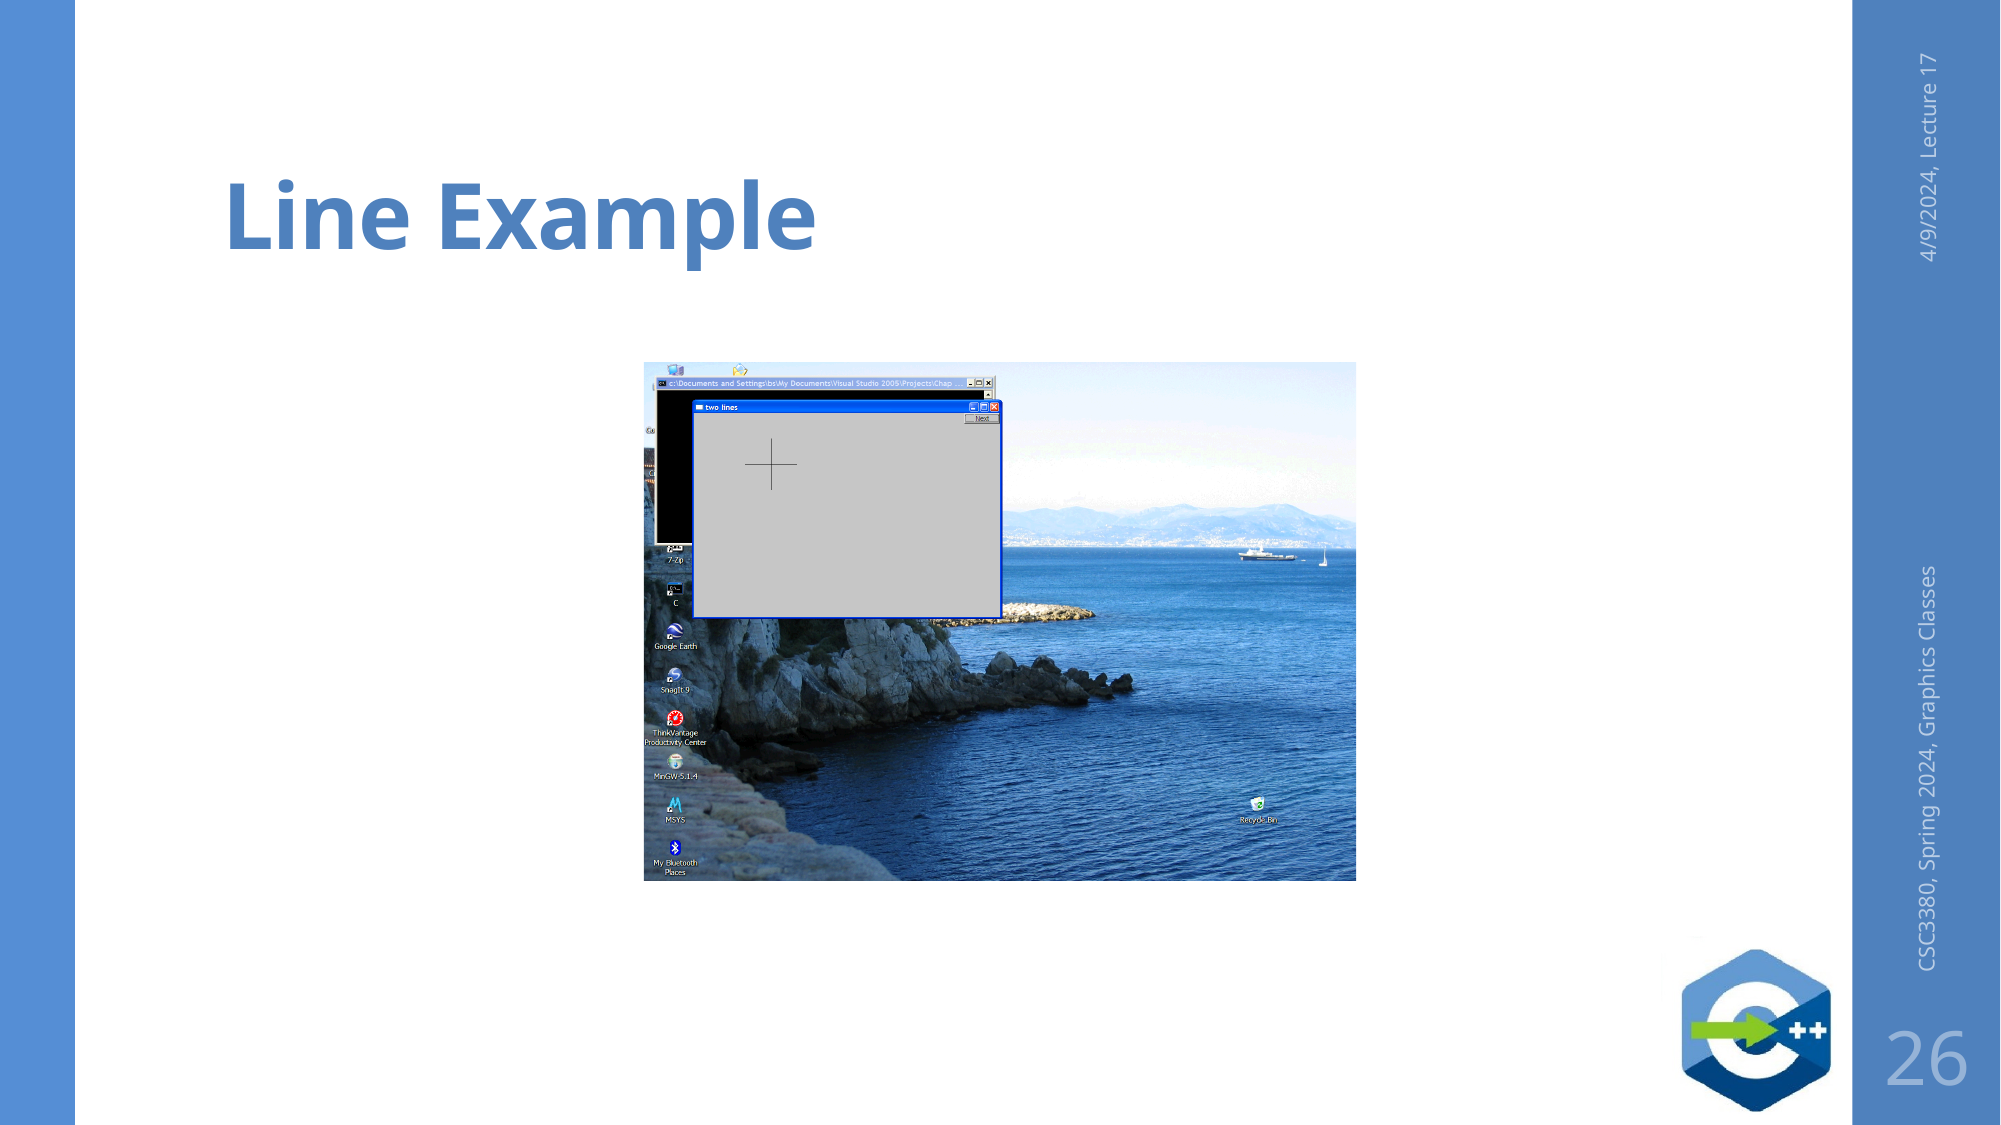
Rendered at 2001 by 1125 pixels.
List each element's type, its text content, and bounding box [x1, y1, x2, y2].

picture [643, 362, 1357, 882]
footer CSC3380, Spring 2024, Graphics Classes [1897, 400, 1958, 988]
slide_number 26 [1852, 1012, 2000, 1110]
picture [1661, 936, 1851, 1125]
title Line Example [206, 48, 1797, 278]
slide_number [1897, 37, 1958, 351]
